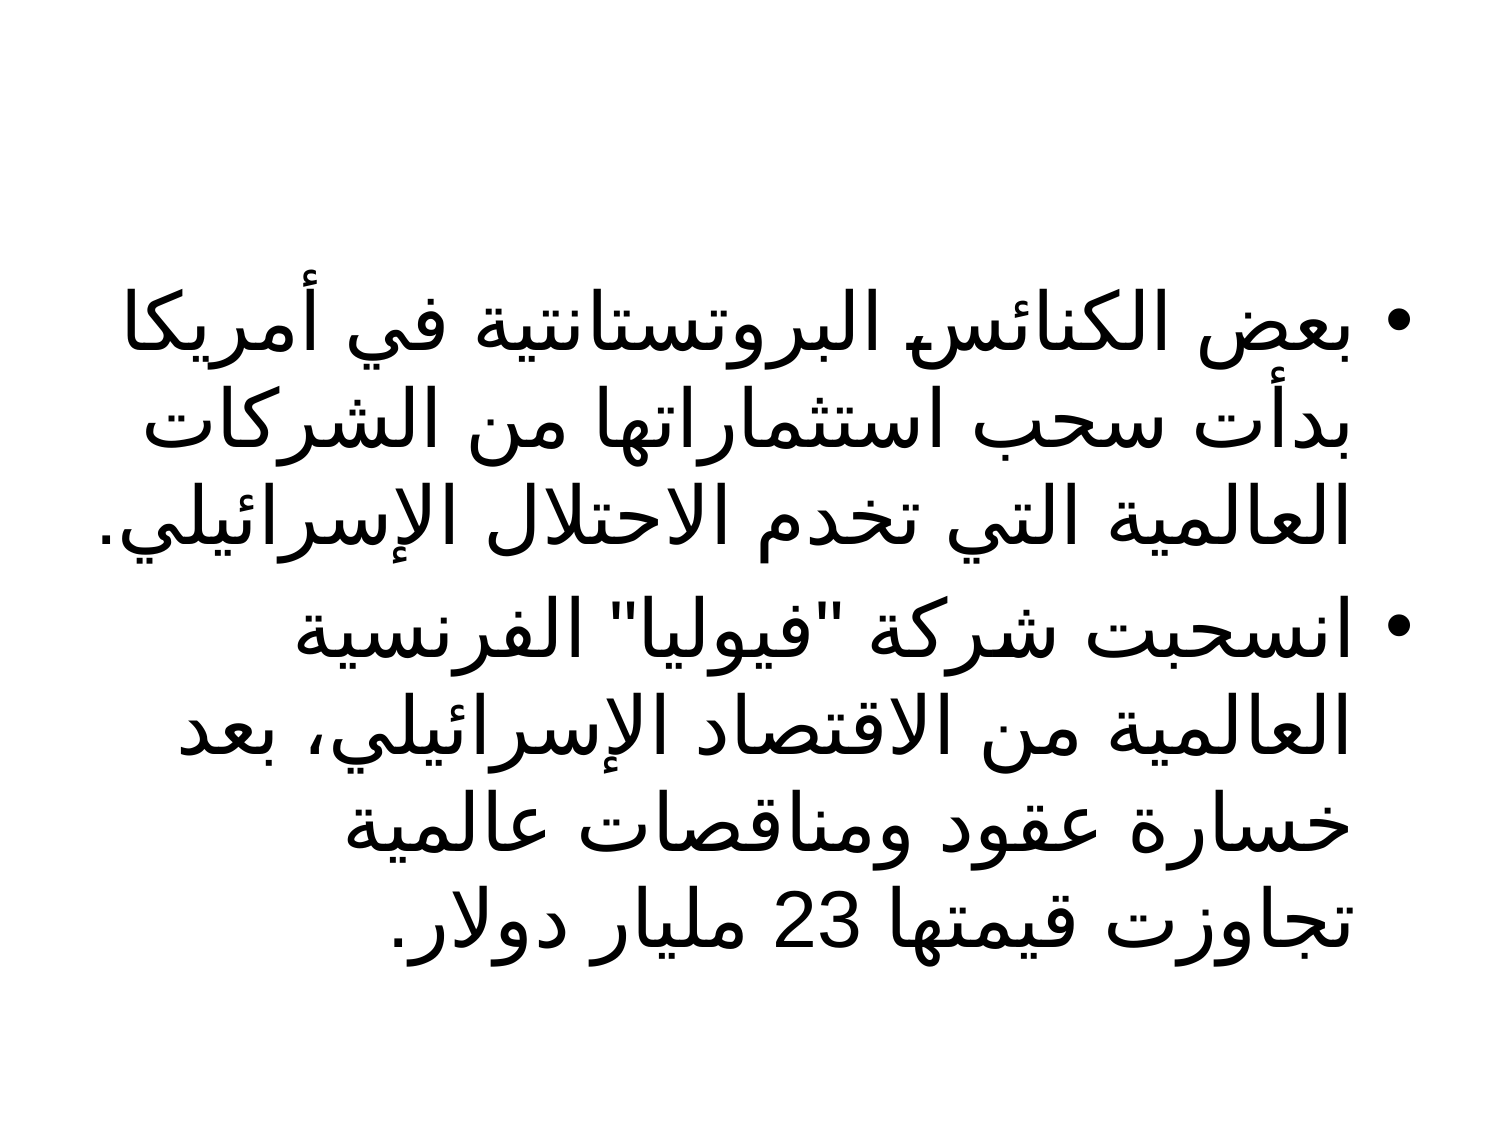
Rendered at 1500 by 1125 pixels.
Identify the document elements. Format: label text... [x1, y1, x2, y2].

list بعض الكنائس البروتستانتية في أمريكا بدأت سحب استثماراتها من الشركات العالمية التي تخدم الاحتلال الإسرائيلي. انسحبت شركة "فيوليا" الفرنسية العالمية من الاقتصاد الإسرائيلي، بعد خسارة عقود ومناقصات عالمية تجاوزت قيمتها 23 مليار دولار. [75, 262, 1425, 1005]
